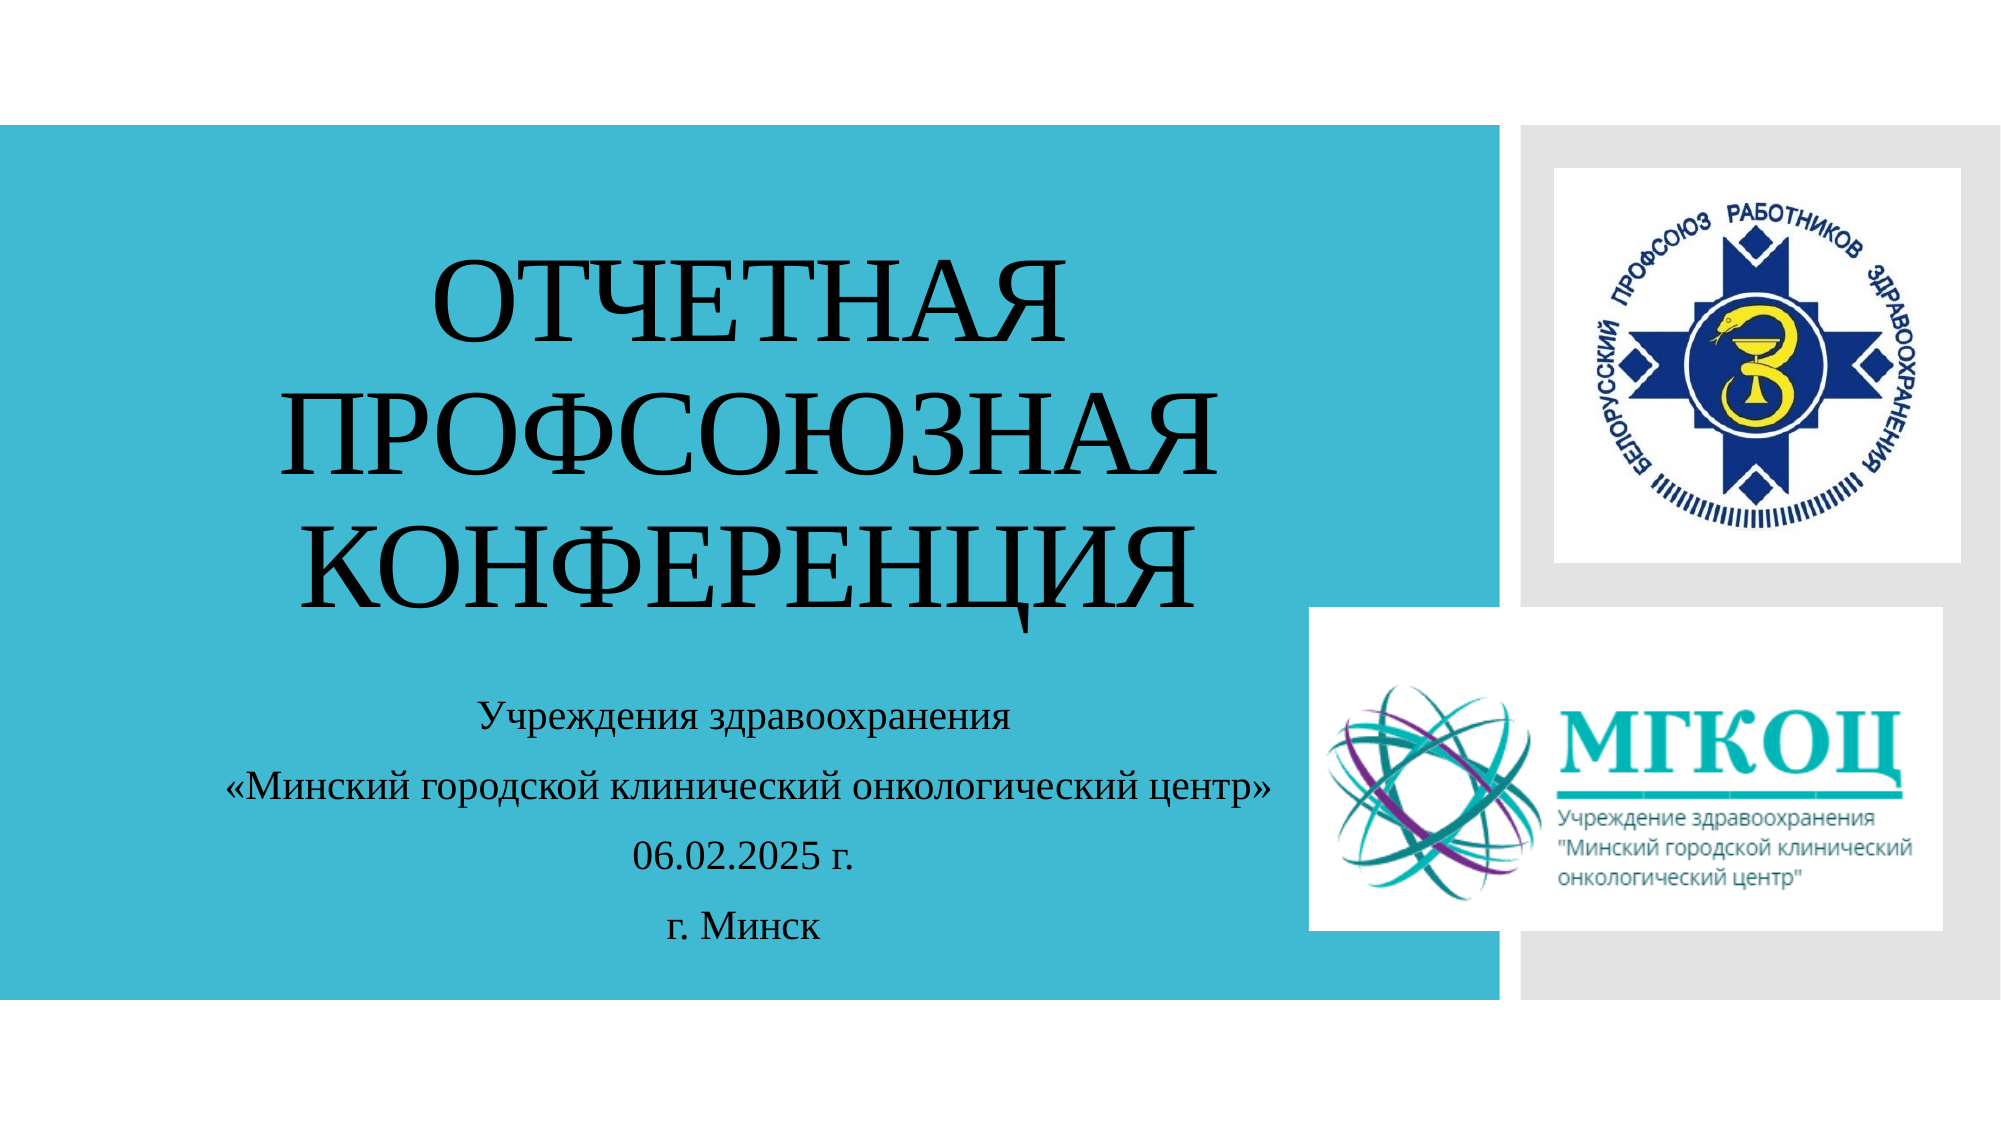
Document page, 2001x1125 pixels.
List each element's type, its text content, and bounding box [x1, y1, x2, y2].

picture [1308, 607, 1944, 931]
title ОТЧЕТНАЯ ПРОФСОЮЗНАЯ КОНФЕРЕНЦИЯ [122, 187, 1376, 642]
subtitle Учреждения здравоохранения «Минский городской клинический онкологический центр» 06.02.2025 г. г. Минск [82, 686, 1406, 958]
picture [1554, 168, 1961, 563]
